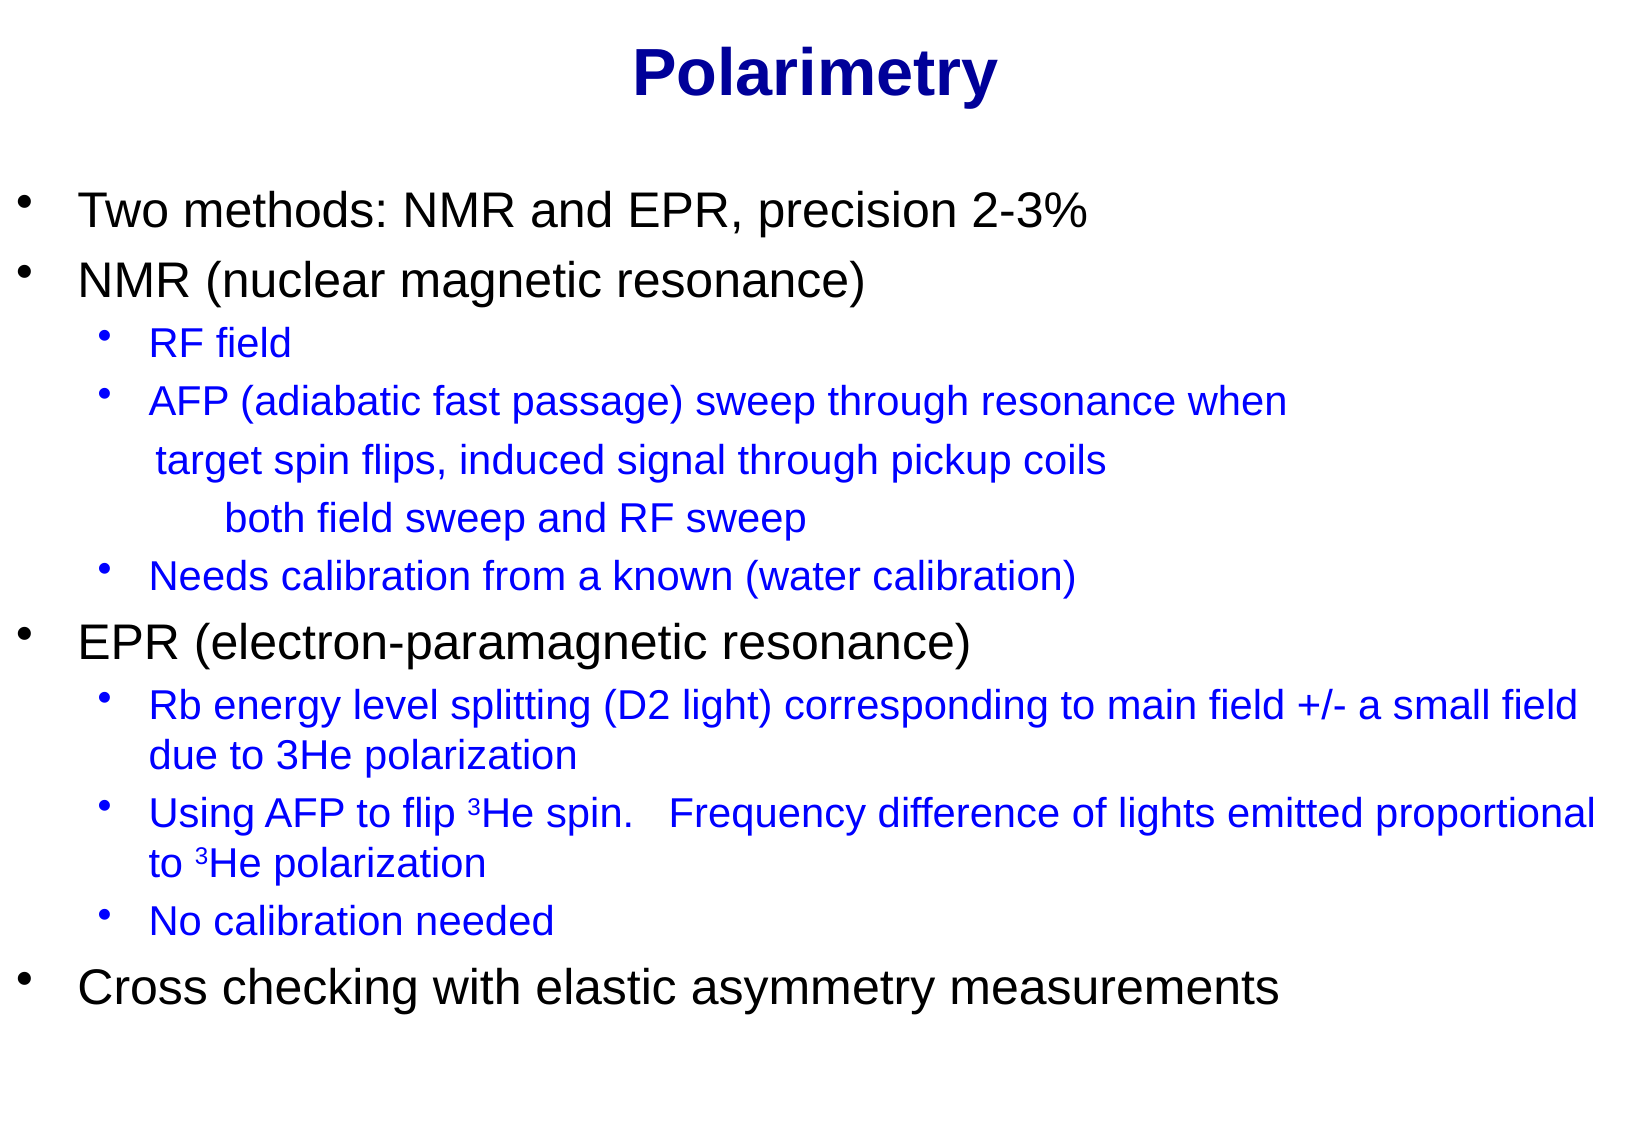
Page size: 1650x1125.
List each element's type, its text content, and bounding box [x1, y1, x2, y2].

title Polarimetry [122, 18, 1528, 119]
list Two methods: NMR and EPR, precision 2-3% NMR (nuclear magnetic resonance) RF field AFP (adiabatic fast passage) sweep through resonance when target spin flips, induced signal through pickup coils both field sweep and RF sweep Needs calibration from a known (water calibration) EPR (electron-paramagnetic resonance) Rb energy level splitting (D2 light) corresponding to main field +/- a small field due to 3He polarization Using AFP to flip 3He spin. Frequency difference of lights emitted proportional to 3He polarization No calibration needed Cross checking with elastic asymmetry measurements [0, 168, 1650, 1065]
